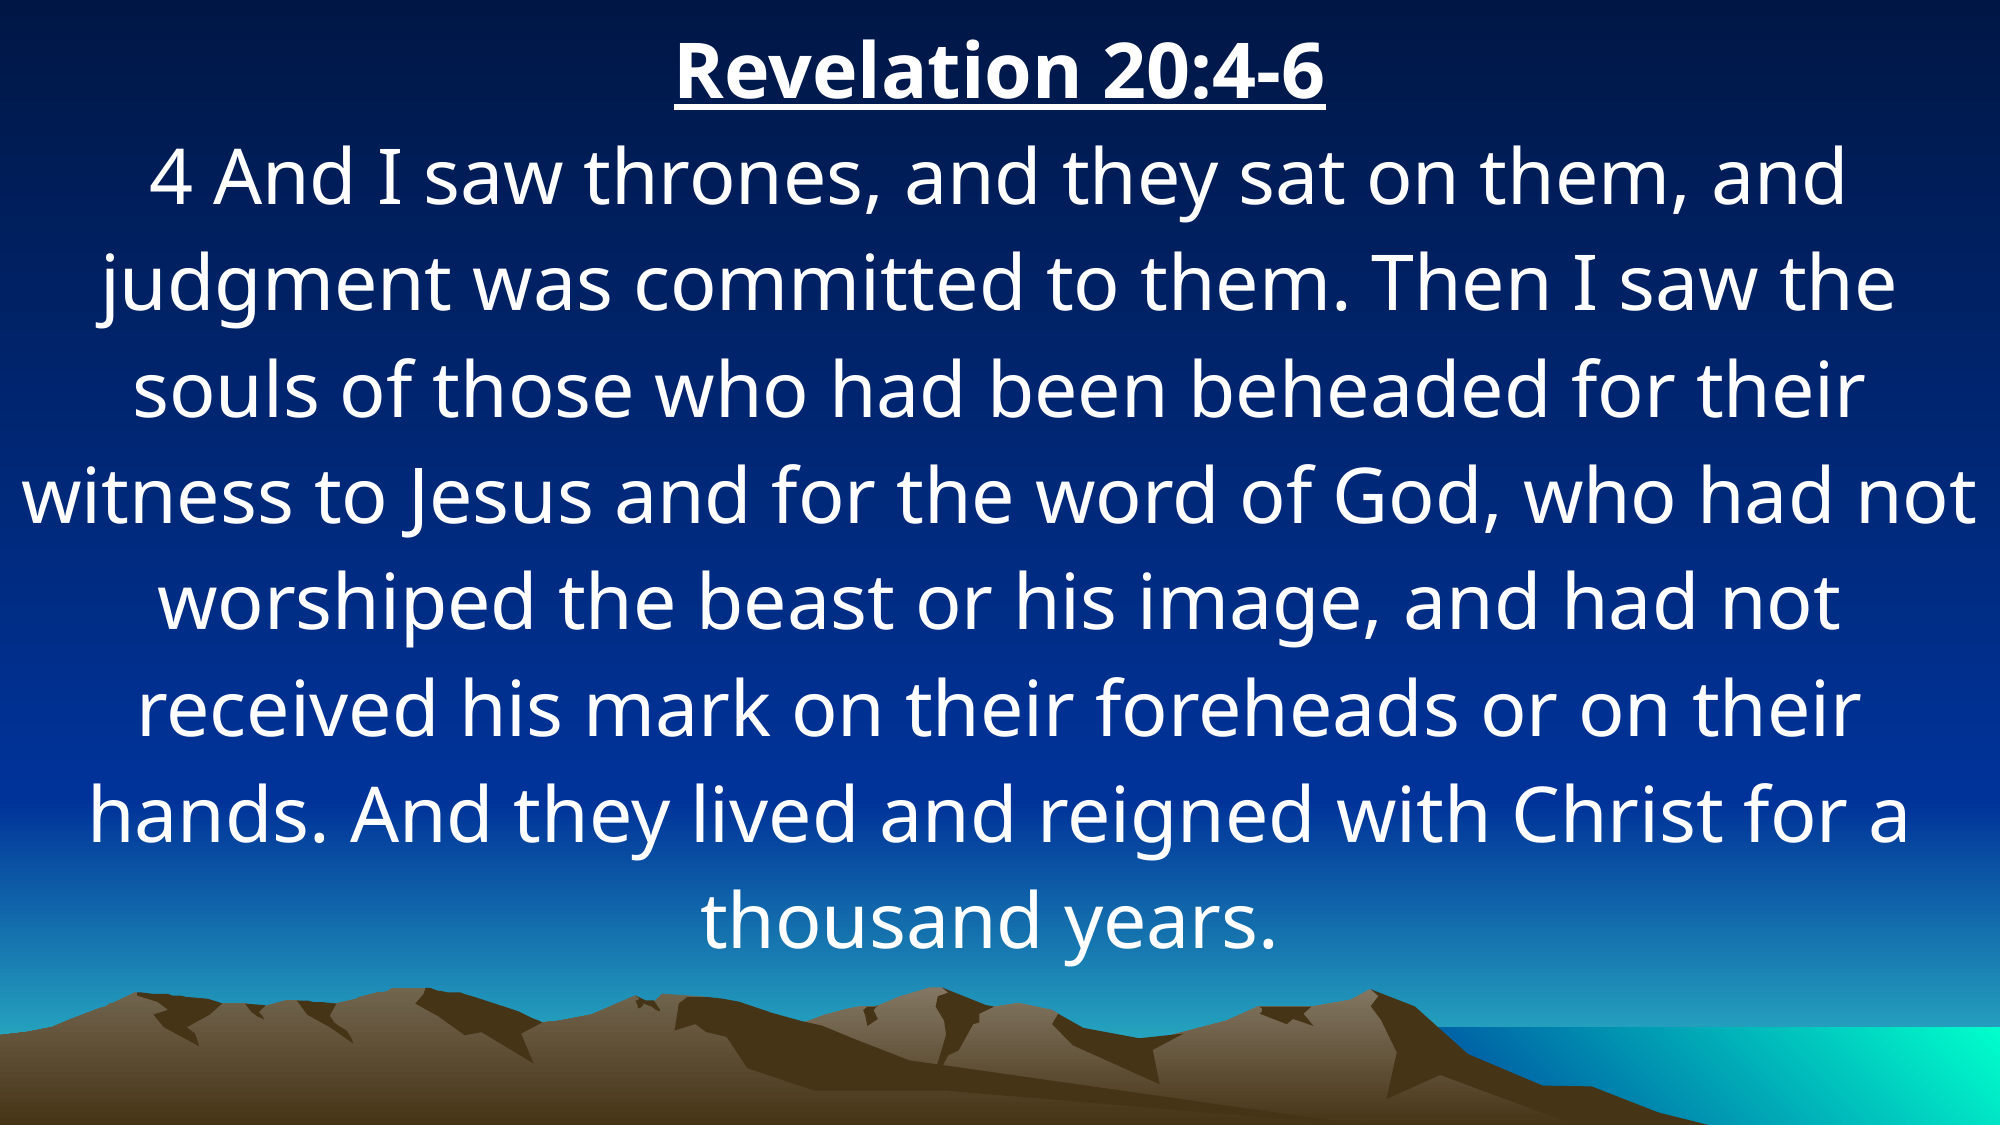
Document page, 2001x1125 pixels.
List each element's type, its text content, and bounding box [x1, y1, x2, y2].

text_box Revelation 20:4-6 4 And I saw thrones, and they sat on them, and judgment was committed to them. Then I saw the souls of those who had been beheaded for their witness to Jesus and for the word of God, who had not worshiped the beast or his image, and had not received his mark on their foreheads or on their hands. And they lived and reigned with Christ for a thousand years. [0, 0, 2000, 988]
